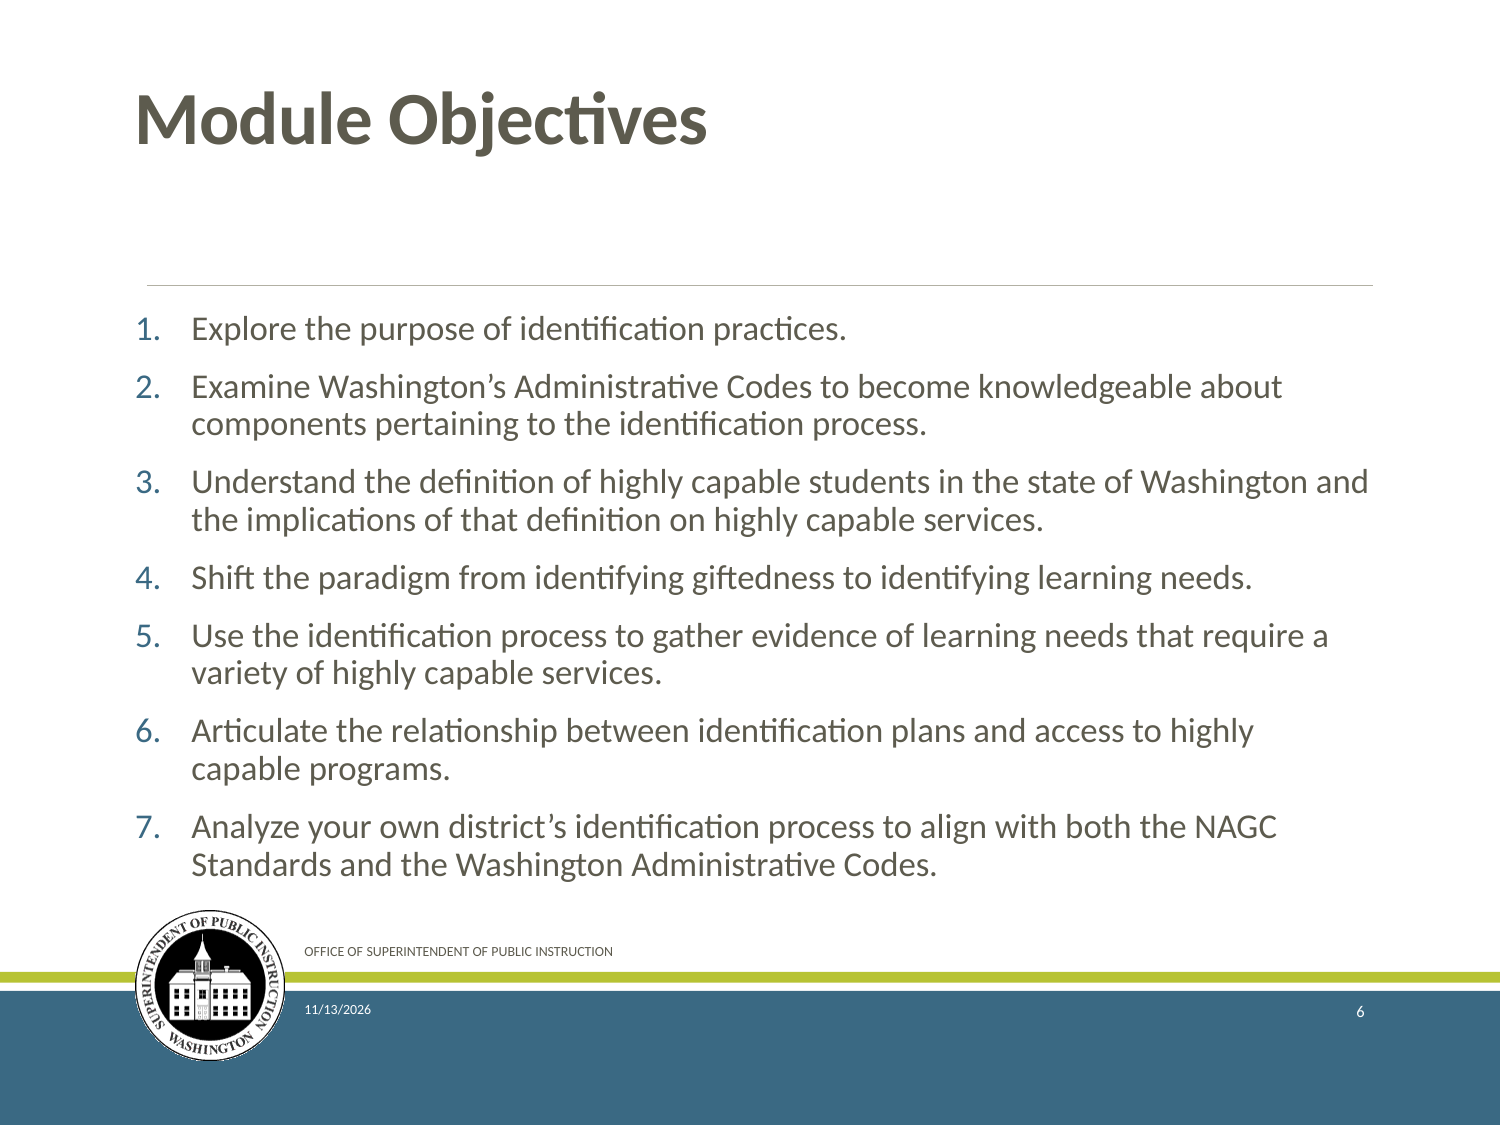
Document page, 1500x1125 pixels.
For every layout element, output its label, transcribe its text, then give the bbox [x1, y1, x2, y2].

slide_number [289, 981, 594, 1041]
slide_number 6 [1218, 980, 1380, 1041]
list Explore the purpose of identification practices. Examine Washington’s Administrative Codes to become knowledgeable about components pertaining to the identification process. Understand the definition of highly capable students in the state of Washington and the implications of that definition on highly capable services. Shift the paradigm from identifying giftedness to identifying learning needs. Use the identification process to gather evidence of learning needs that require a variety of highly capable services. Articulate the relationship between identification plans and access to highly capable programs. Analyze your own district’s identification process to align with both the NAGC Standards and the Washington Administrative Codes. [135, 302, 1373, 896]
title Module Objectives [119, 50, 1358, 168]
picture [135, 910, 285, 1061]
footer OFFICE OF SUPERINTENDENT OF PUBLIC INSTRUCTION [289, 921, 883, 981]
